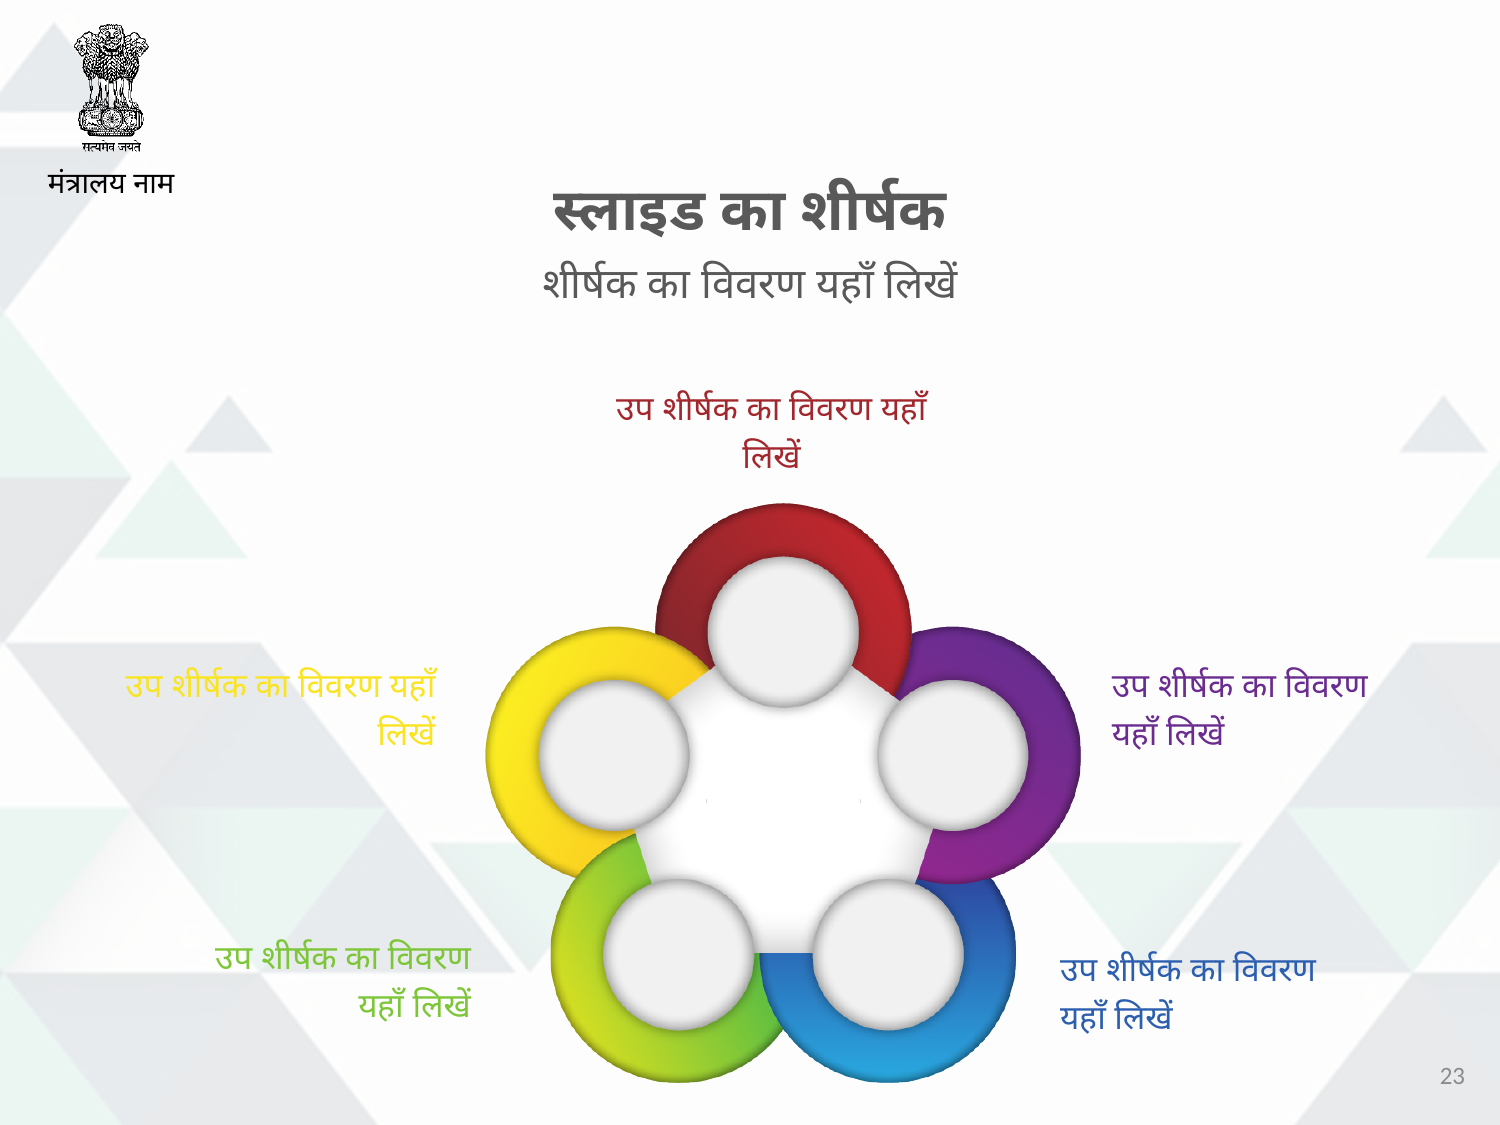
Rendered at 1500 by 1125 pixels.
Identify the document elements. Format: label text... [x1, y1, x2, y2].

list स्लाइड का शीर्षक [278, 172, 1222, 244]
text_box उप शीर्षक का विवरण यहाँ लिखें [1081, 936, 1365, 1040]
list मंत्रालय नाम [0, 161, 222, 260]
picture [69, 19, 153, 156]
text_box उप शीर्षक का विवरण यहाँ लिखें [112, 652, 443, 757]
text_box उप शीर्षक का विवरण यहाँ लिखें [600, 375, 942, 479]
list शीर्षक का विवरण यहाँ लिखें [219, 255, 1281, 350]
text_box उप शीर्षक का विवरण यहाँ लिखें [1104, 652, 1424, 757]
slide_number 23 [1142, 1044, 1481, 1105]
text_box उप शीर्षक का विवरण यहाँ लिखें [172, 924, 479, 1028]
picture [485, 503, 1081, 1083]
